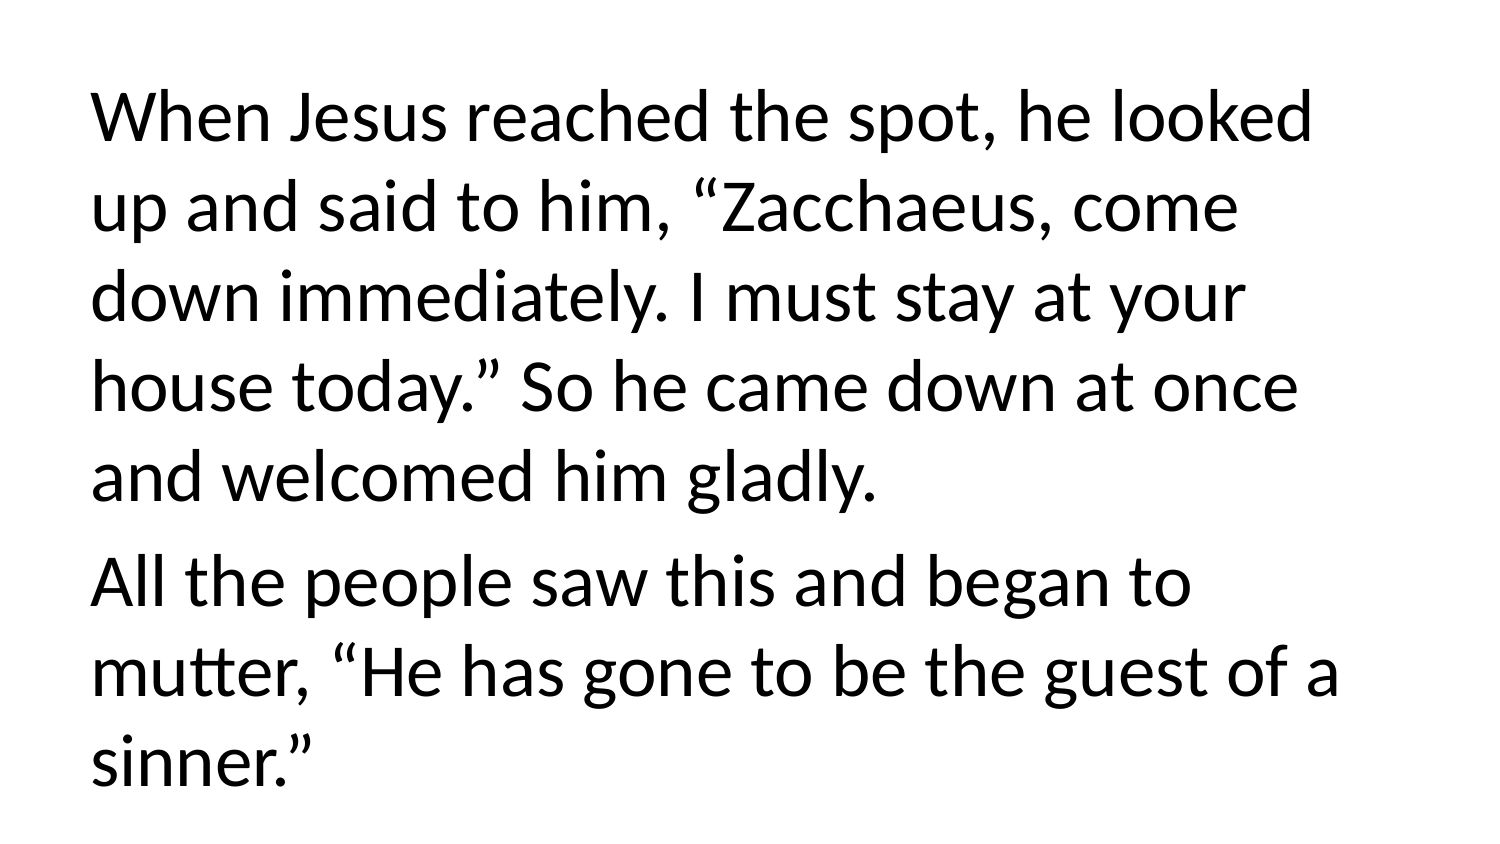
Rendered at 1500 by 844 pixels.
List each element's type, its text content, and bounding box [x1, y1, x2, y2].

list When Jesus reached the spot, he looked up and said to him, “Zacchaeus, come down immediately. I must stay at your house today.” So he came down at once and welcomed him gladly. All the people saw this and began to mutter, “He has gone to be the guest of a sinner.” [75, 59, 1425, 754]
